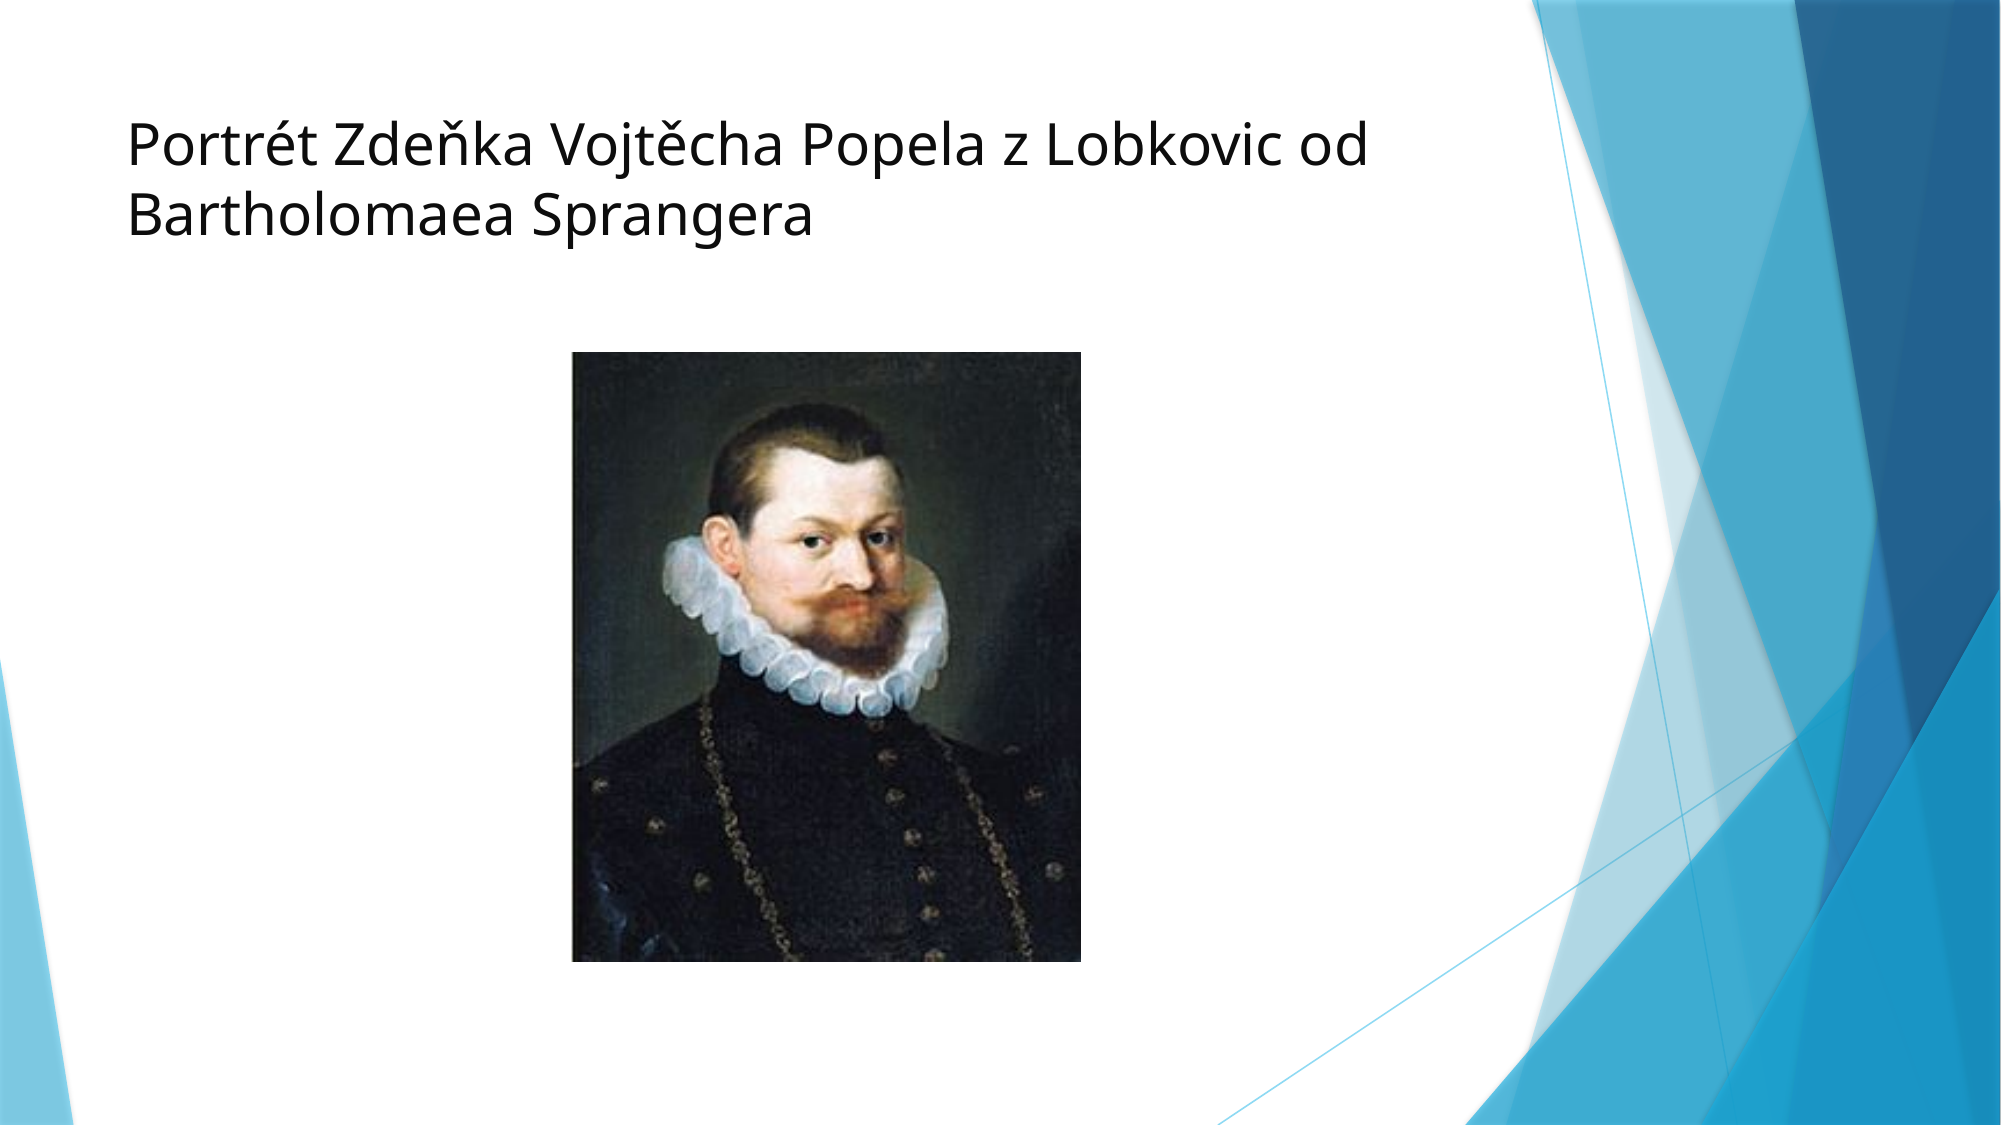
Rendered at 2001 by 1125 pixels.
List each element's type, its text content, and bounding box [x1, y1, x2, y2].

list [570, 352, 1082, 963]
title Portrét Zdeňka Vojtěcha Popela z Lobkovic od Bartholomaea Sprangera [111, 99, 1522, 317]
